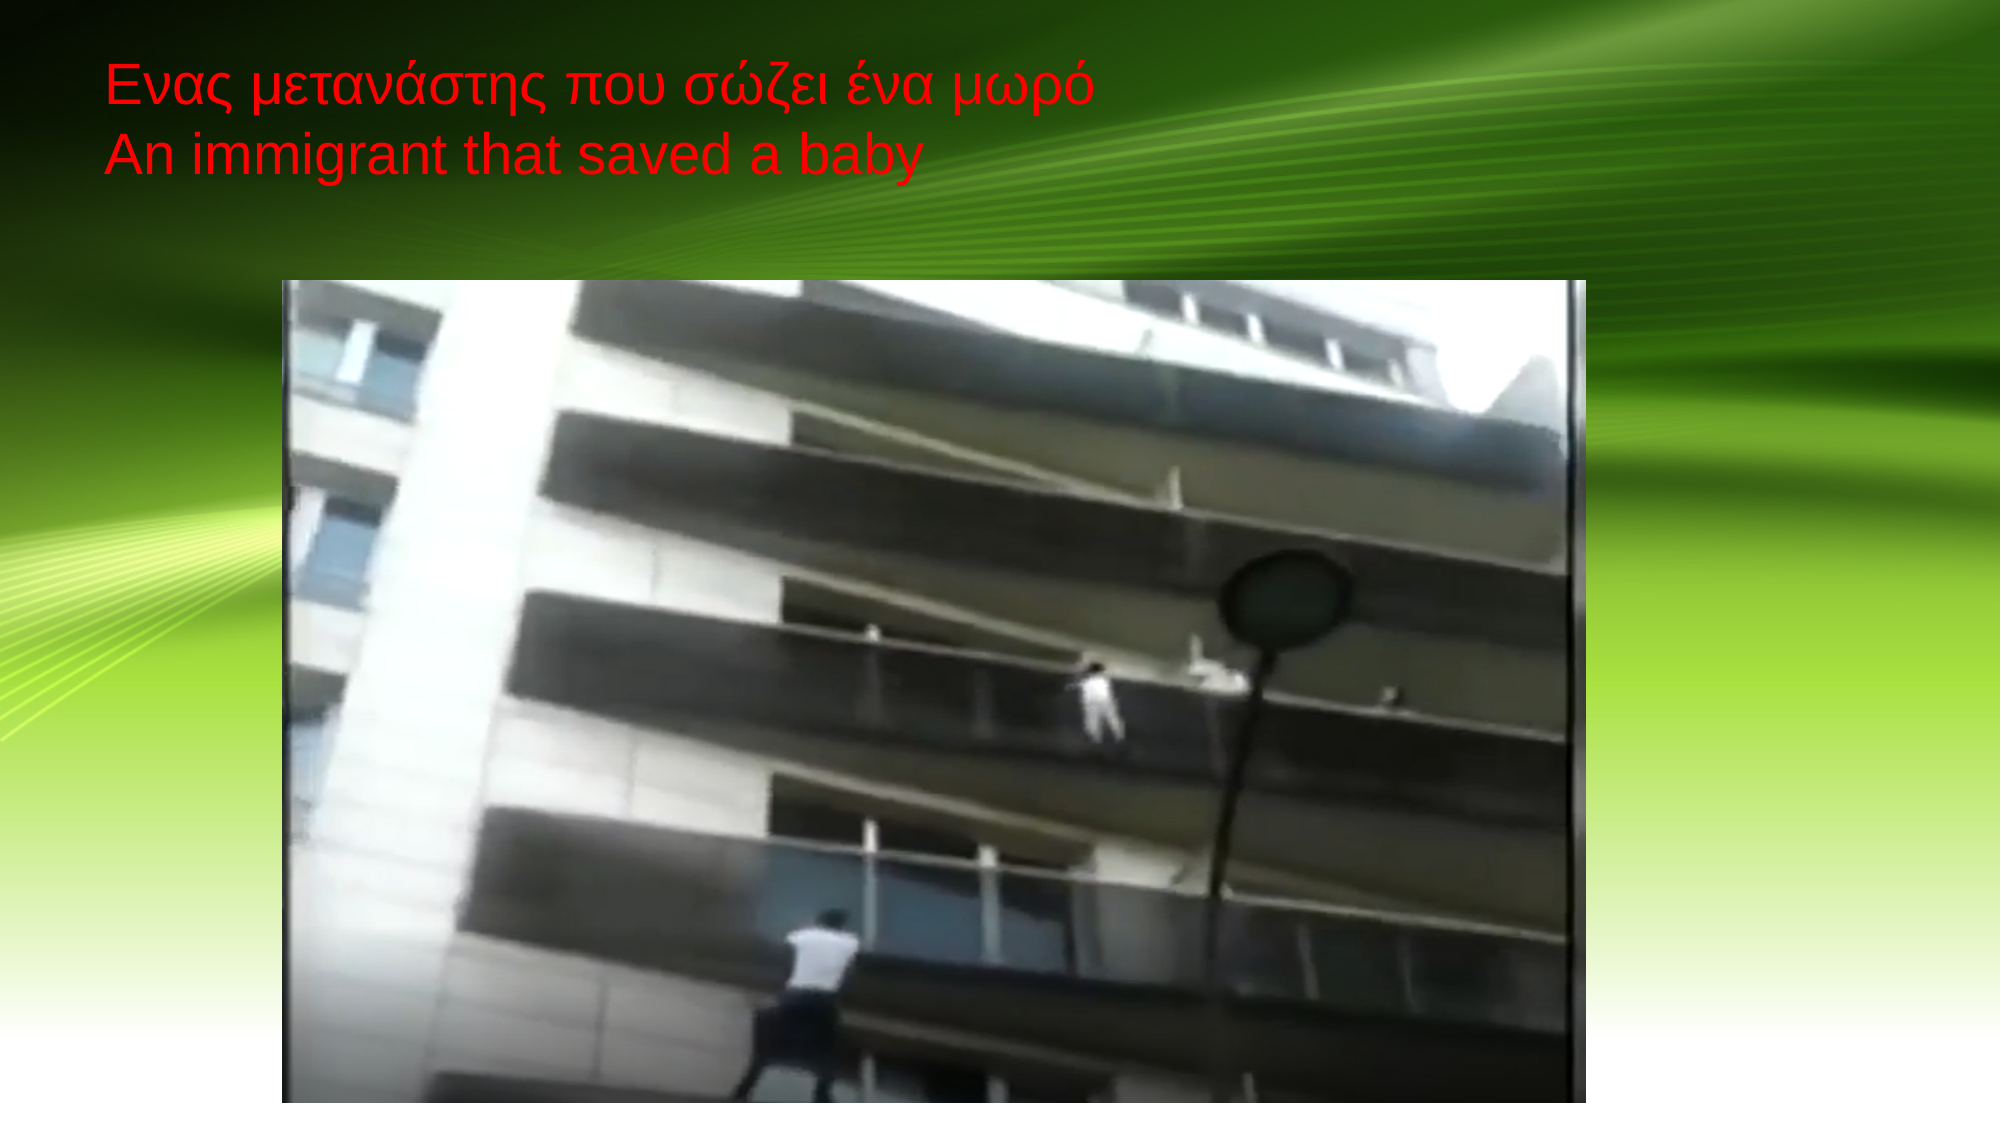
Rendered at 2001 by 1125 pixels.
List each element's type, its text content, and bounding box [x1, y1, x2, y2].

text_box Ενας μετανάστης που σώζει ένα μωρό An immigrant that saved a baby [89, 38, 1813, 194]
picture [0, 0, 2000, 1125]
